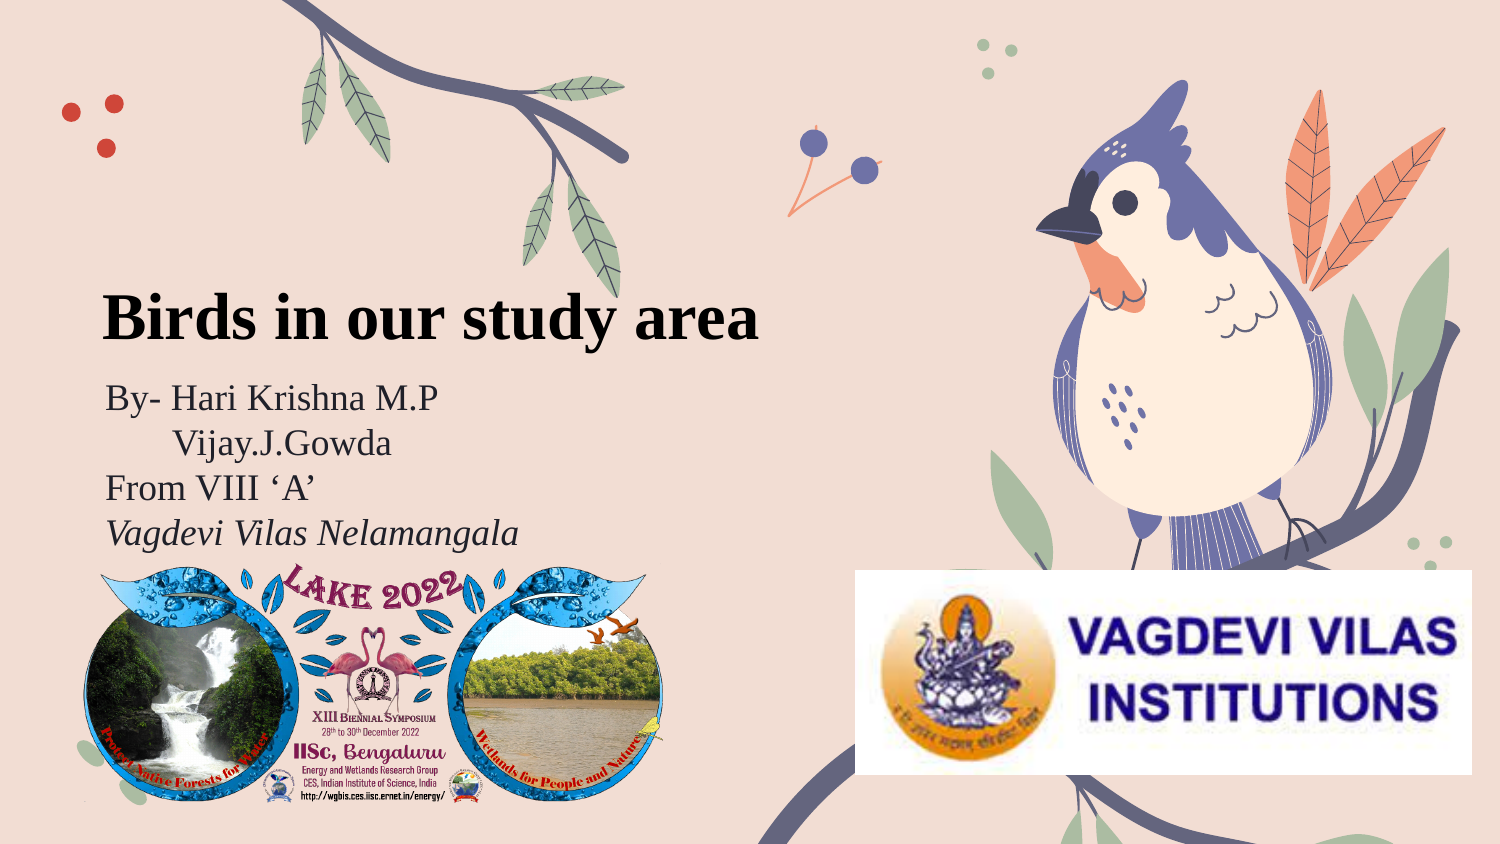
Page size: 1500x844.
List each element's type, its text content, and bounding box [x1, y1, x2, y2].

subtitle By- Hari Krishna M.P Vijay.J.Gowda From VIII ‘A’ Vagdevi Vilas Nelamangala [67, 451, 745, 519]
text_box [750, 79, 1466, 844]
picture [855, 570, 1472, 776]
picture [83, 562, 670, 808]
title Birds in our study area [87, 143, 745, 451]
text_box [126, 0, 700, 193]
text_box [976, 38, 1018, 78]
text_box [61, 94, 124, 159]
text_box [74, 731, 78, 806]
